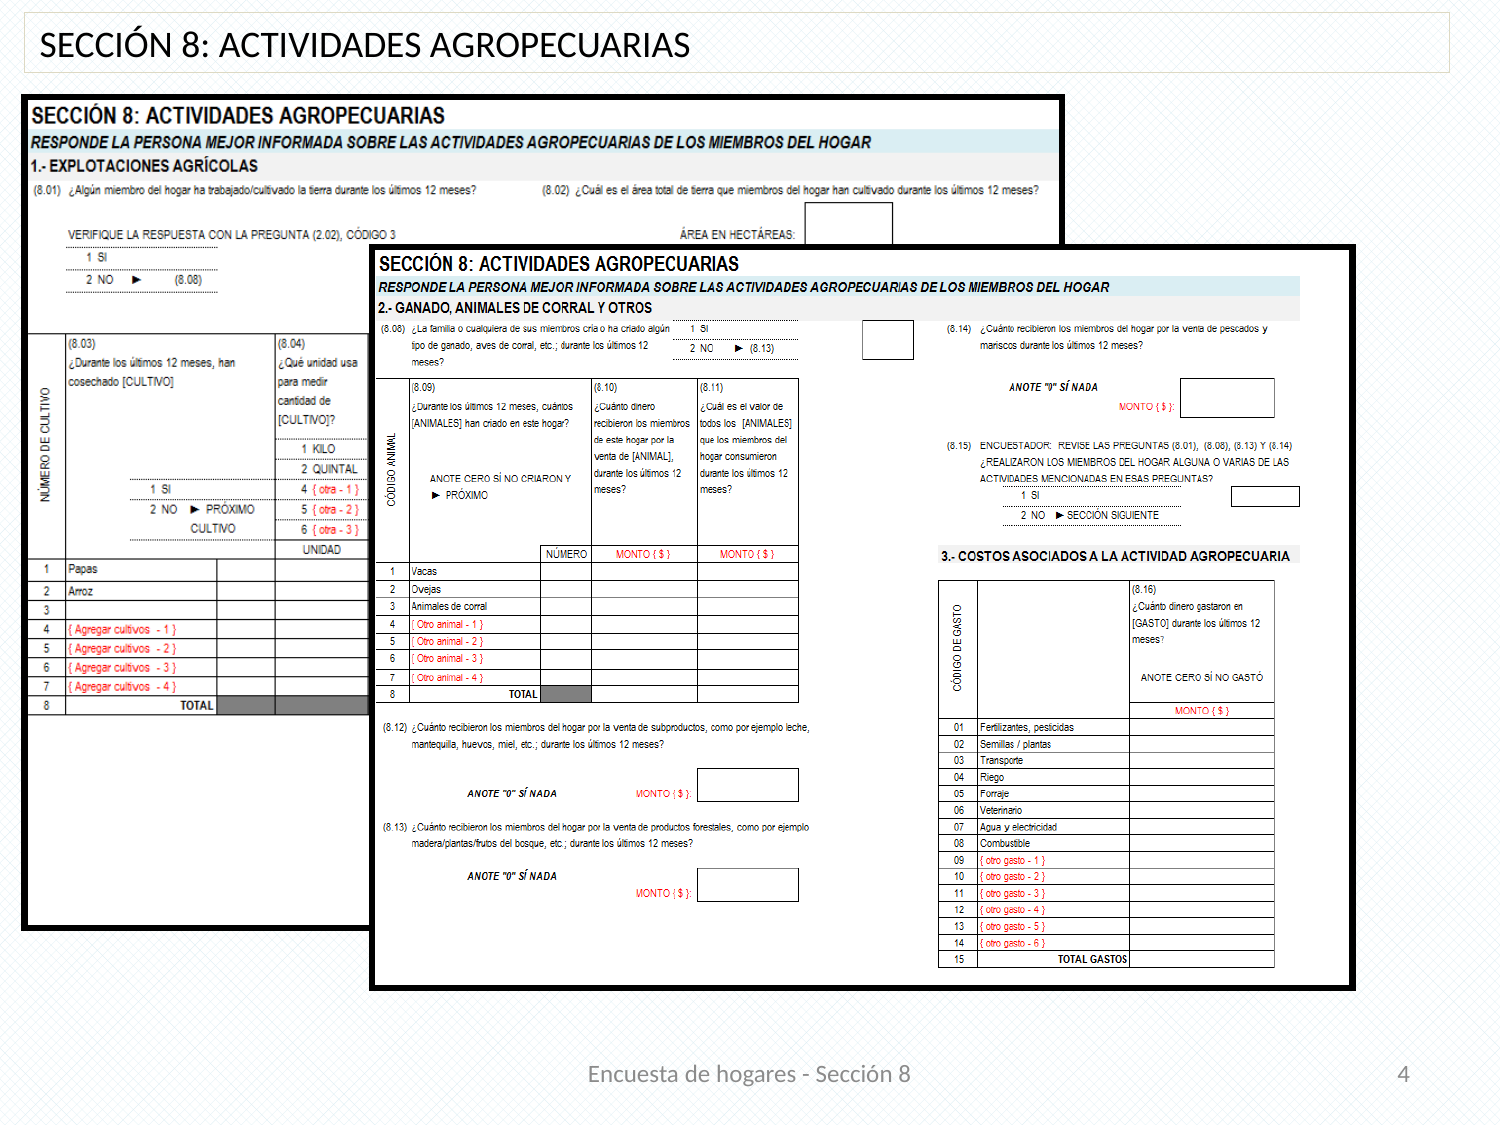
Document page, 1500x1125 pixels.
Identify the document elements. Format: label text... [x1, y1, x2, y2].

text_box SECCIÓN 8: ACTIVIDADES AGROPECUARIAS [24, 12, 1450, 73]
slide_number 4 [1074, 1042, 1425, 1103]
picture [27, 99, 1350, 986]
footer Encuesta de hogares - Sección 8 [512, 1042, 988, 1103]
